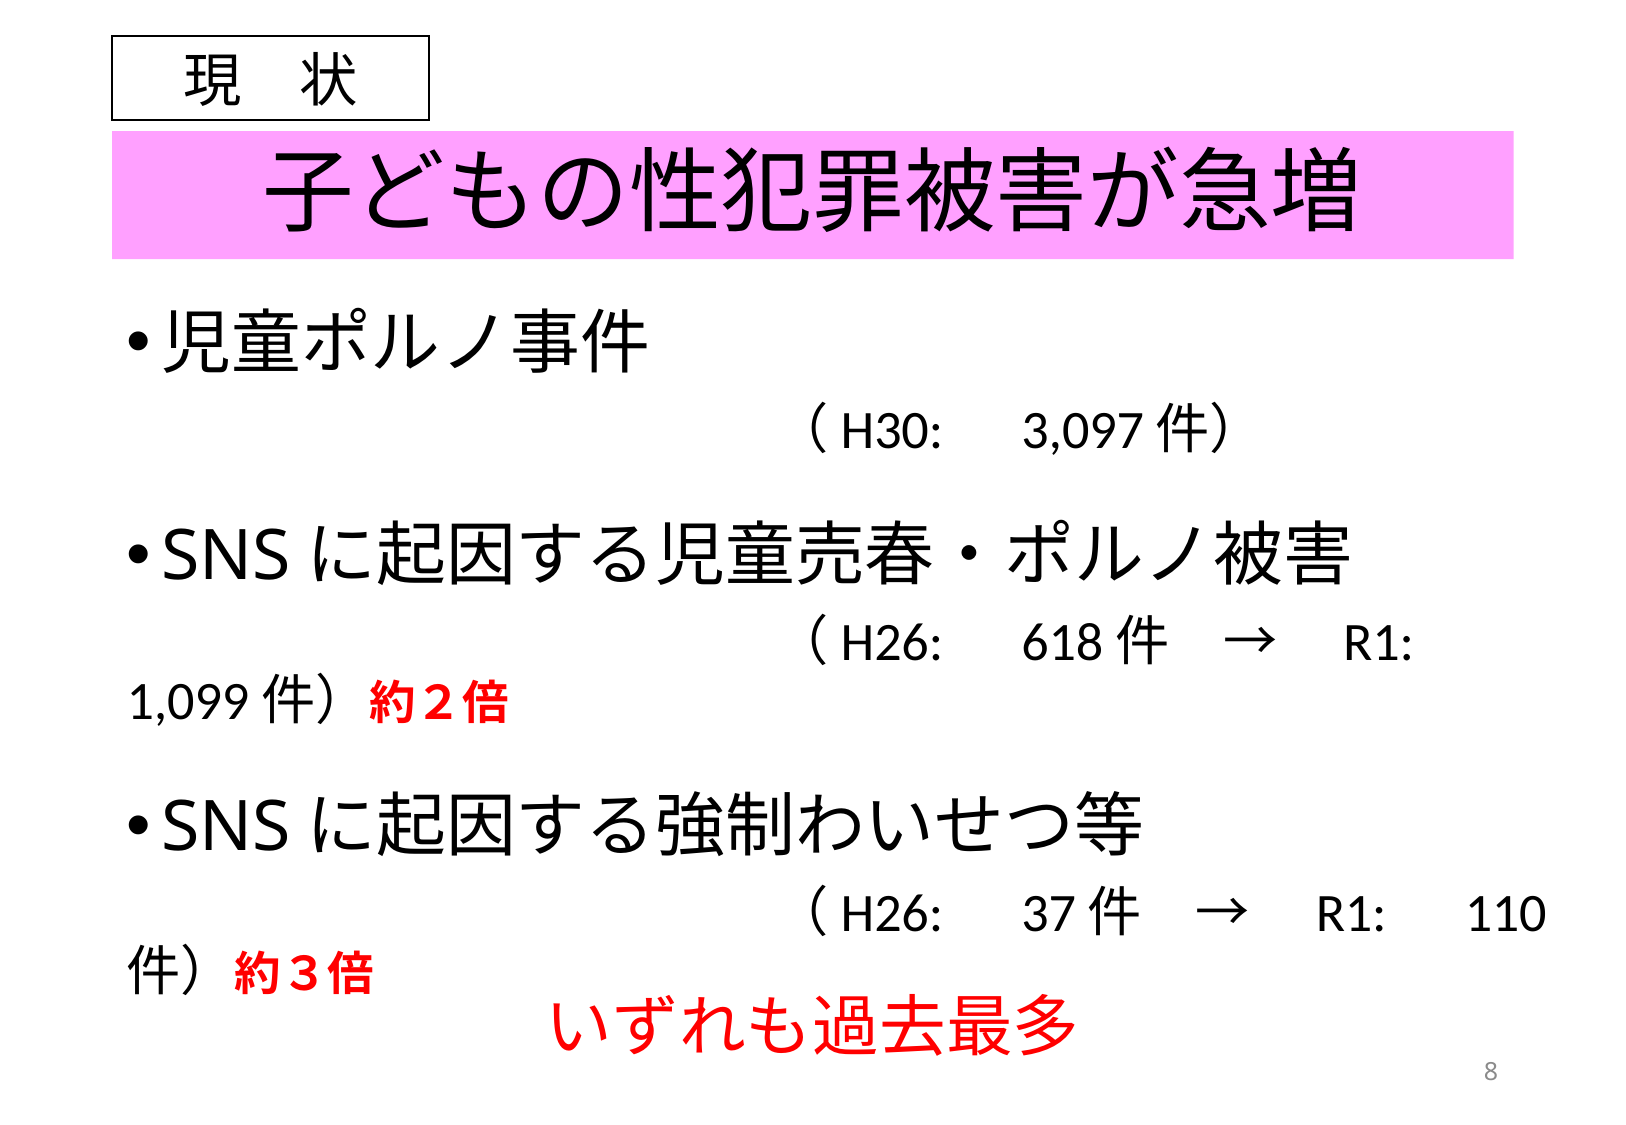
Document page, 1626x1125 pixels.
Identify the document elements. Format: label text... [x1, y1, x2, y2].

title 子どもの性犯罪被害が急増 [112, 131, 1514, 260]
text_box いずれも過去最多 [323, 976, 1302, 1072]
slide_number 7 [1147, 1042, 1514, 1103]
text_box 現 状 [111, 35, 430, 121]
list 児童ポルノ事件 （H30: 3,097件） SNSに起因する児童売春・ポルノ被害 （H26: 618件 → R1: 1,099件）約２倍 SNSに起因する強制わいせつ等 （H26: 37件 → R1: 110件）約３倍 [111, 299, 1584, 1014]
